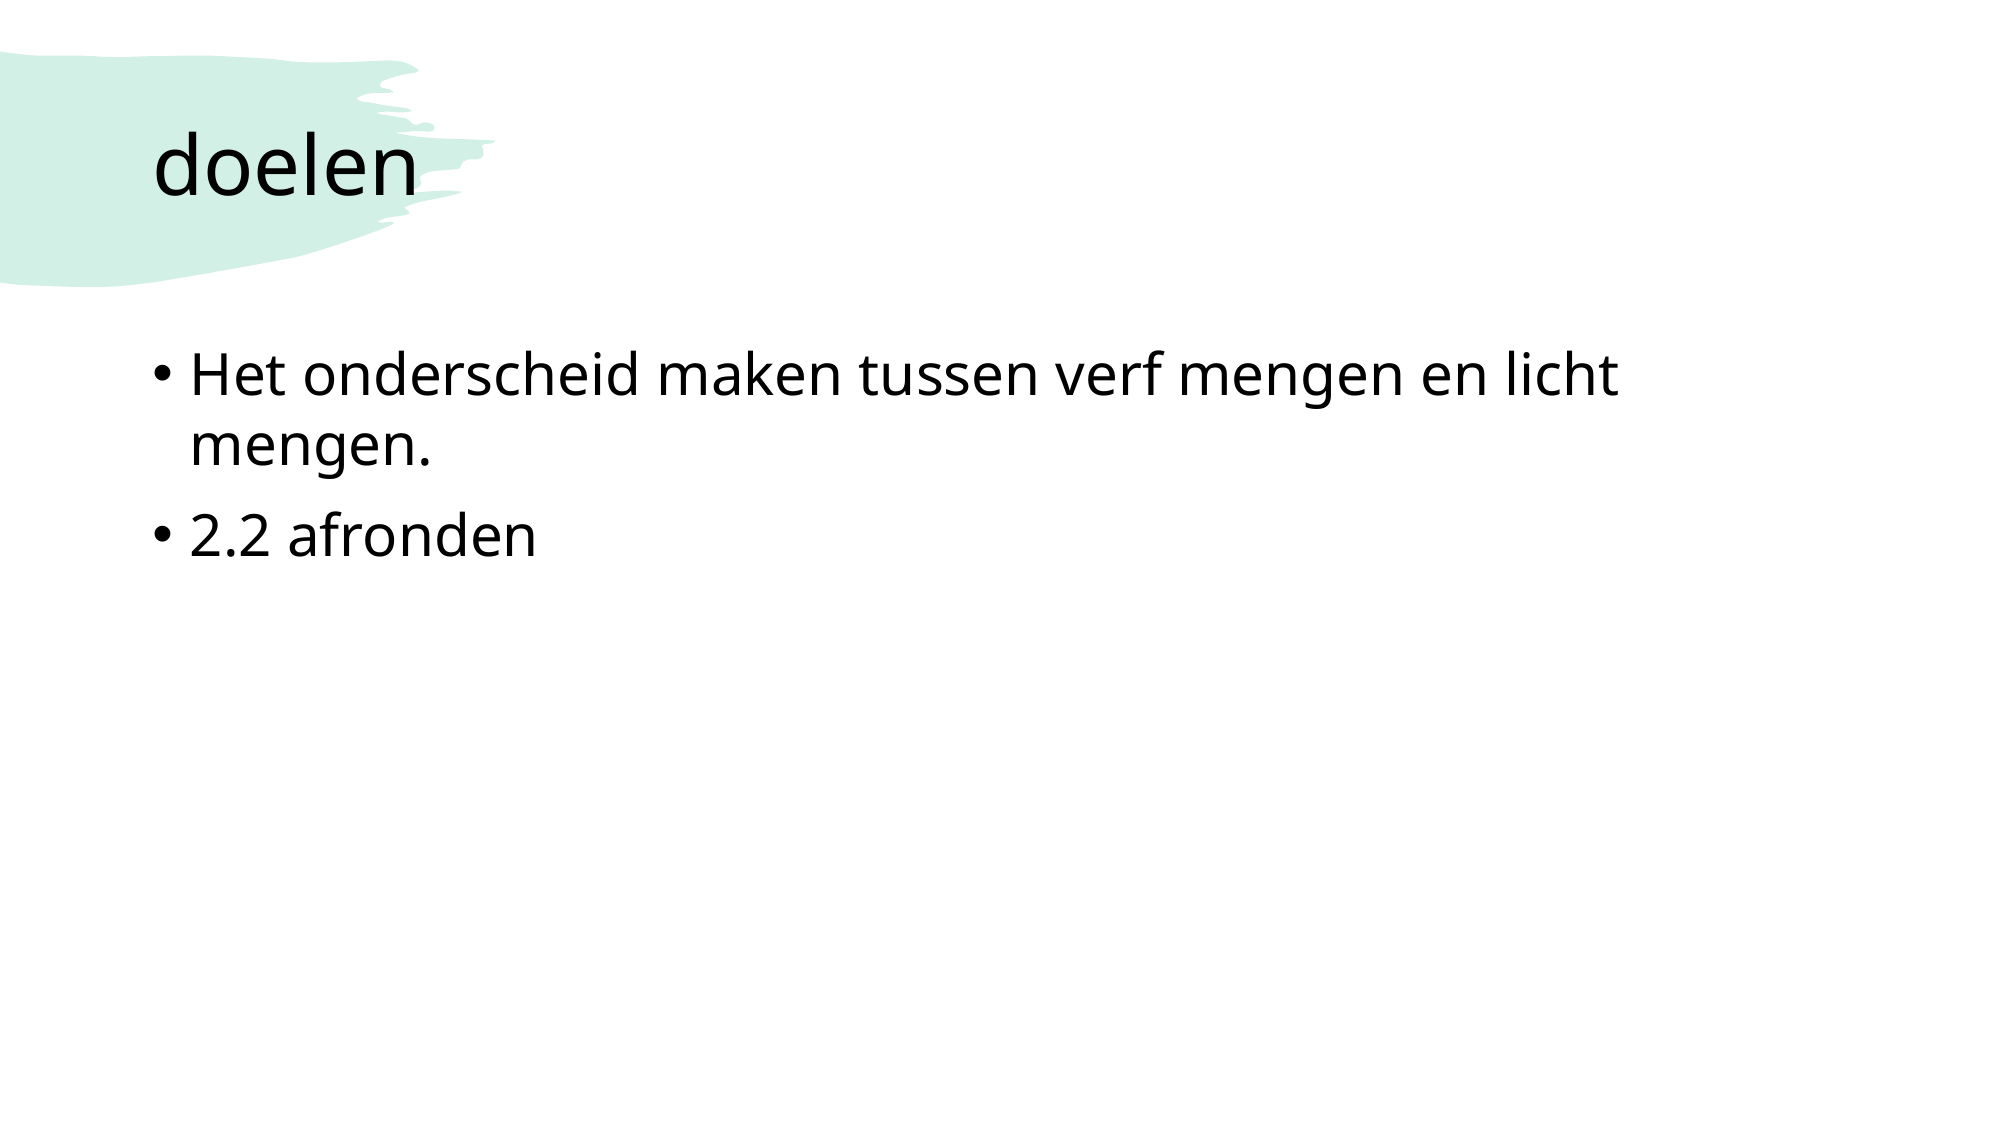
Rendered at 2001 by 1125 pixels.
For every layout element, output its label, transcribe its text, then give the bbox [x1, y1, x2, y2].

list Het onderscheid maken tussen verf mengen en licht mengen. 2.2 afronden [137, 329, 1863, 1013]
title doelen [137, 59, 1863, 278]
